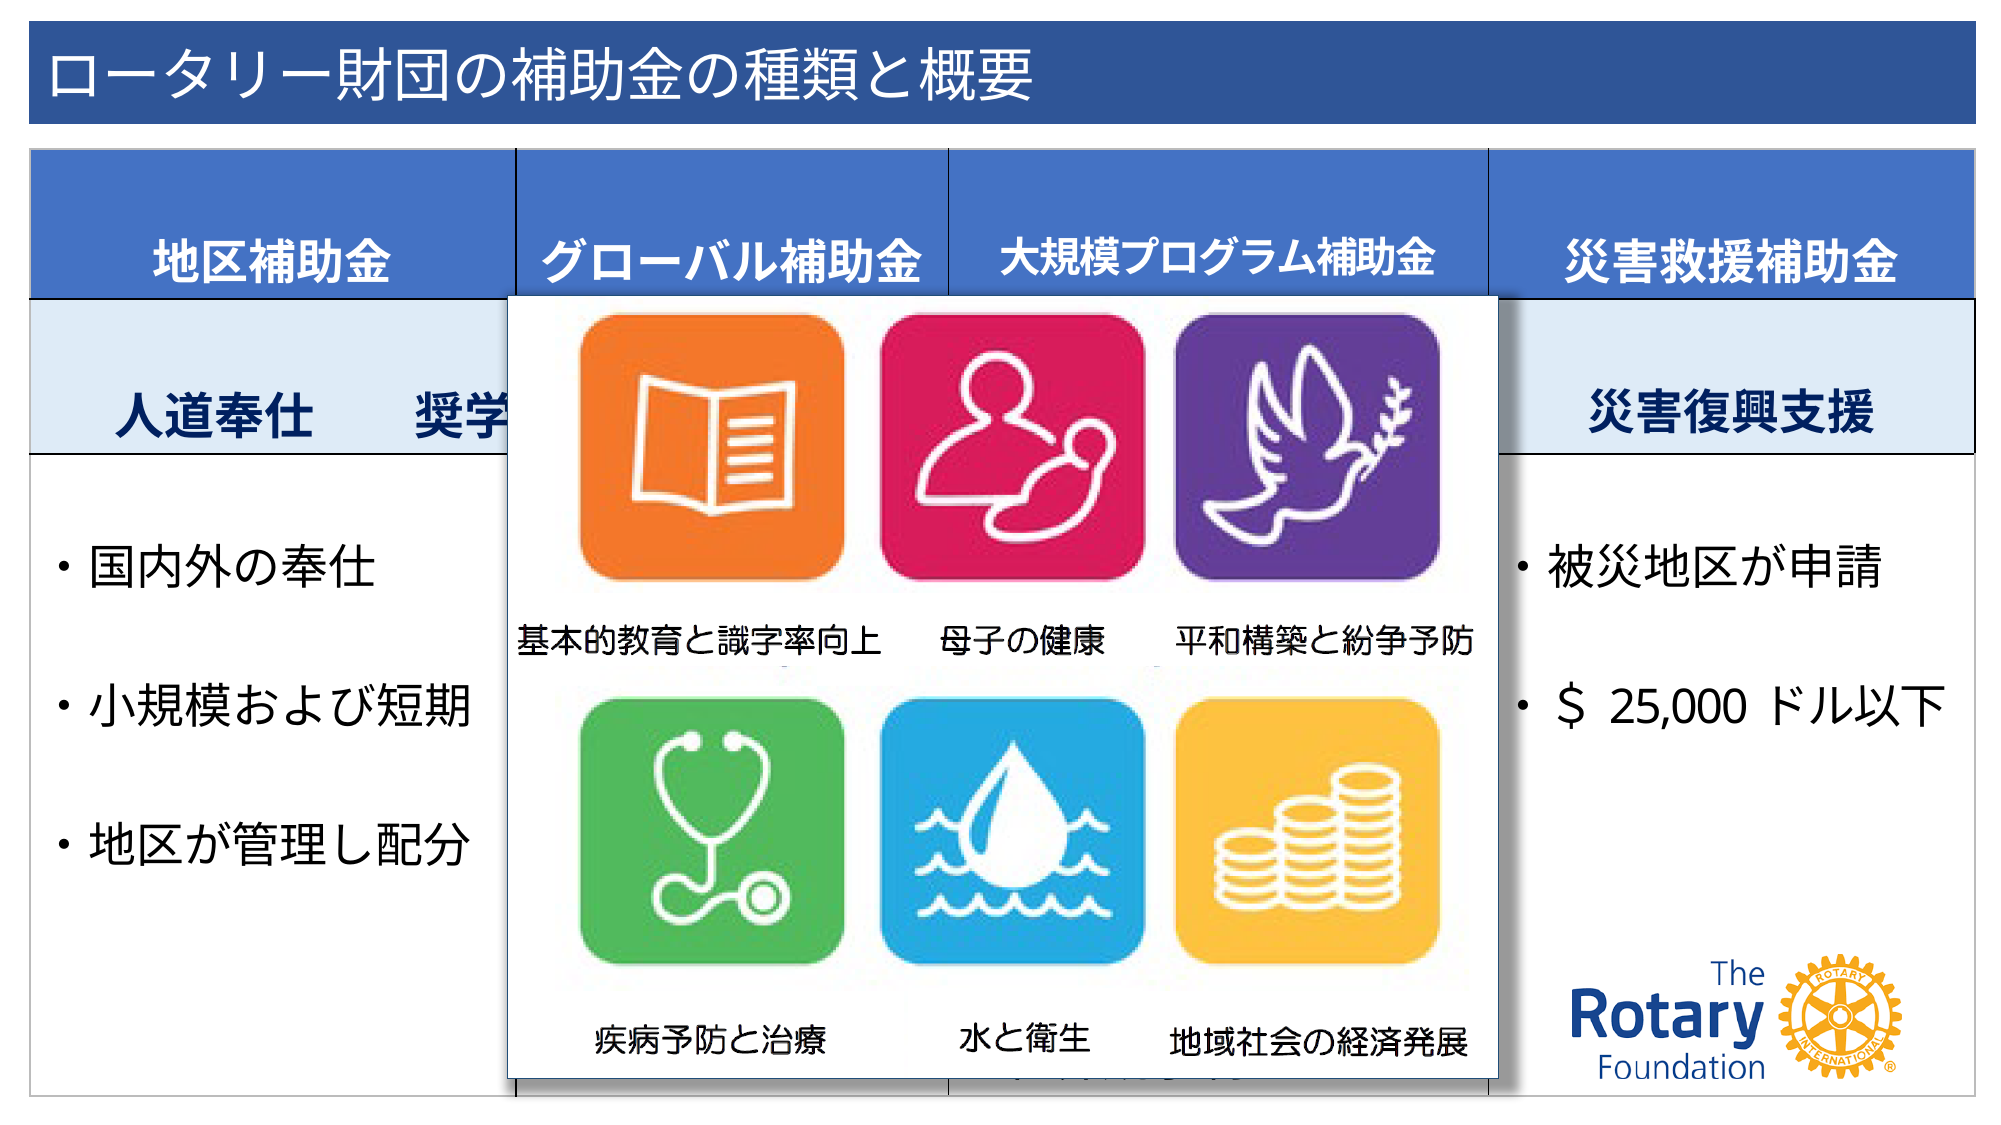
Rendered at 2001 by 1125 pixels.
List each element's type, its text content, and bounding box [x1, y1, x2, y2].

table_header 地区補助金 [31, 150, 515, 298]
table_cell 災害復興支援 [1526, 300, 1974, 453]
picture [1572, 954, 1902, 1079]
table_cell ・国内外の奉仕 ・小規模および短期 ・地区が管理し配分 [31, 455, 502, 1095]
table_cell ・被災地区が申請 ・＄25,000ドル以下 [1524, 455, 1974, 1095]
table_header グローバル補助金 [517, 150, 948, 287]
text_box ロータリー財団の補助金の種類と概要 [29, 21, 1976, 124]
table_header 大規模プログラム補助金 [949, 150, 1488, 287]
picture [507, 295, 1499, 1079]
table_cell 人道奉仕 奨学金 職業研修 [31, 300, 500, 453]
table_header 災害救援補助金 [1489, 150, 1974, 298]
